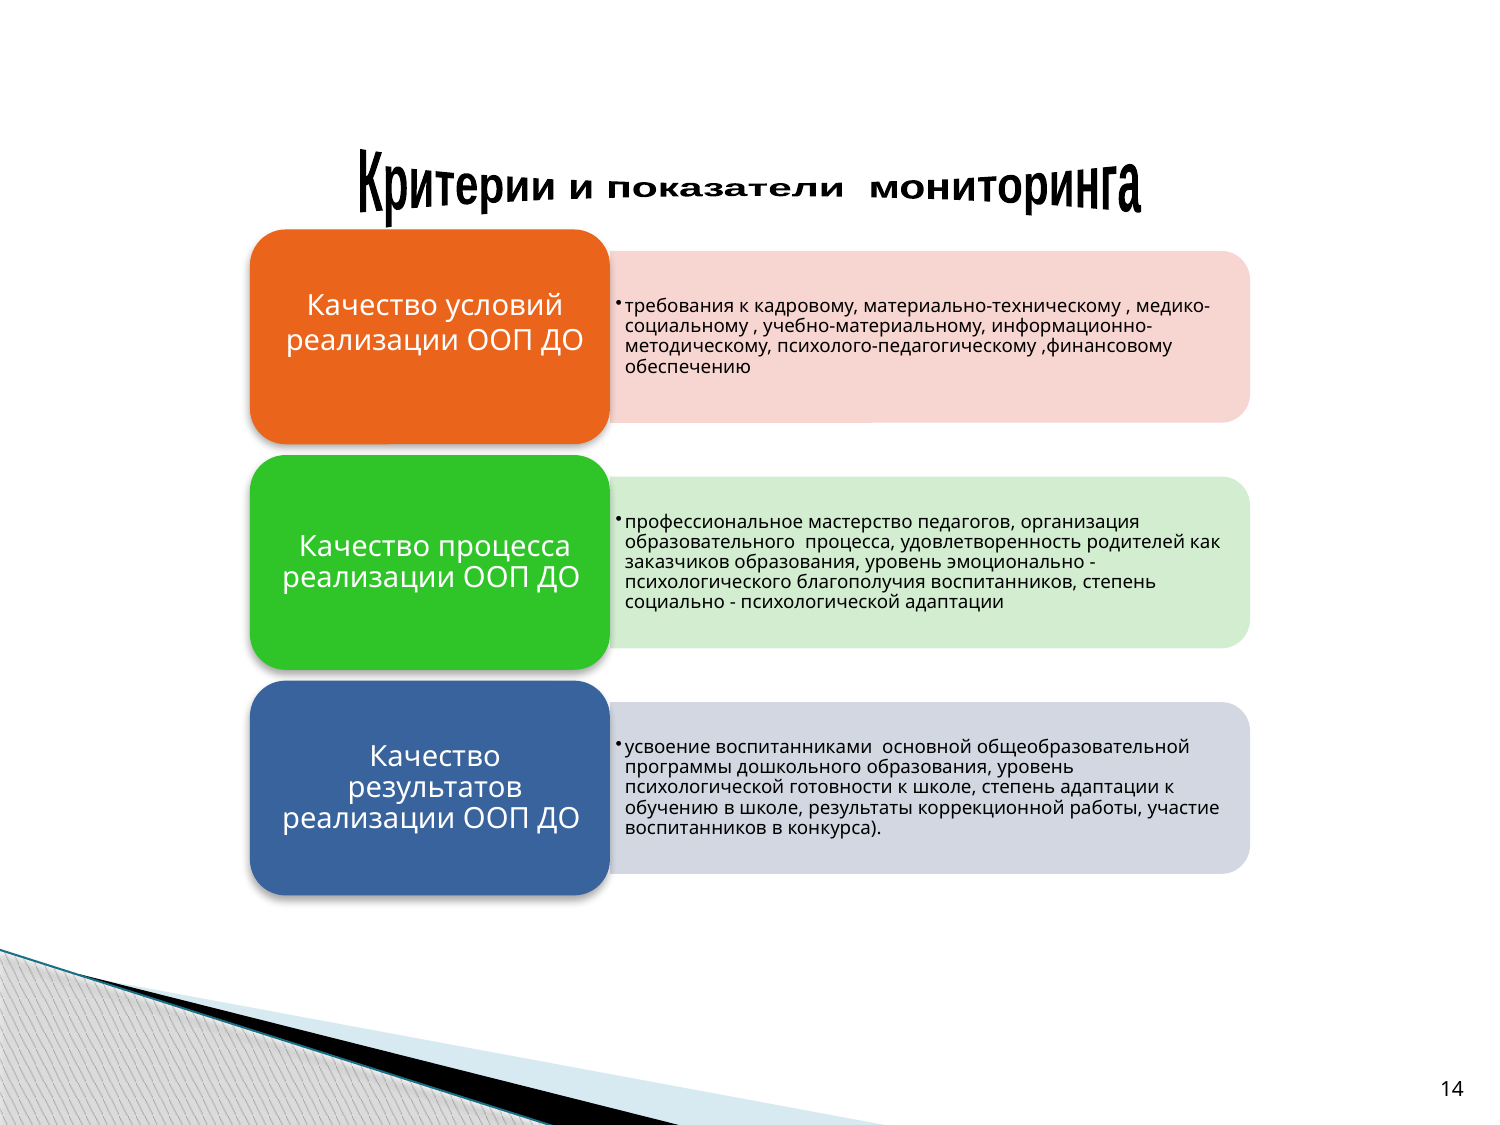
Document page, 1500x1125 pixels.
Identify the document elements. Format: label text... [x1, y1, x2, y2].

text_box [249, 228, 1251, 897]
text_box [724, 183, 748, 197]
slide_number 14 [1418, 1051, 1479, 1112]
